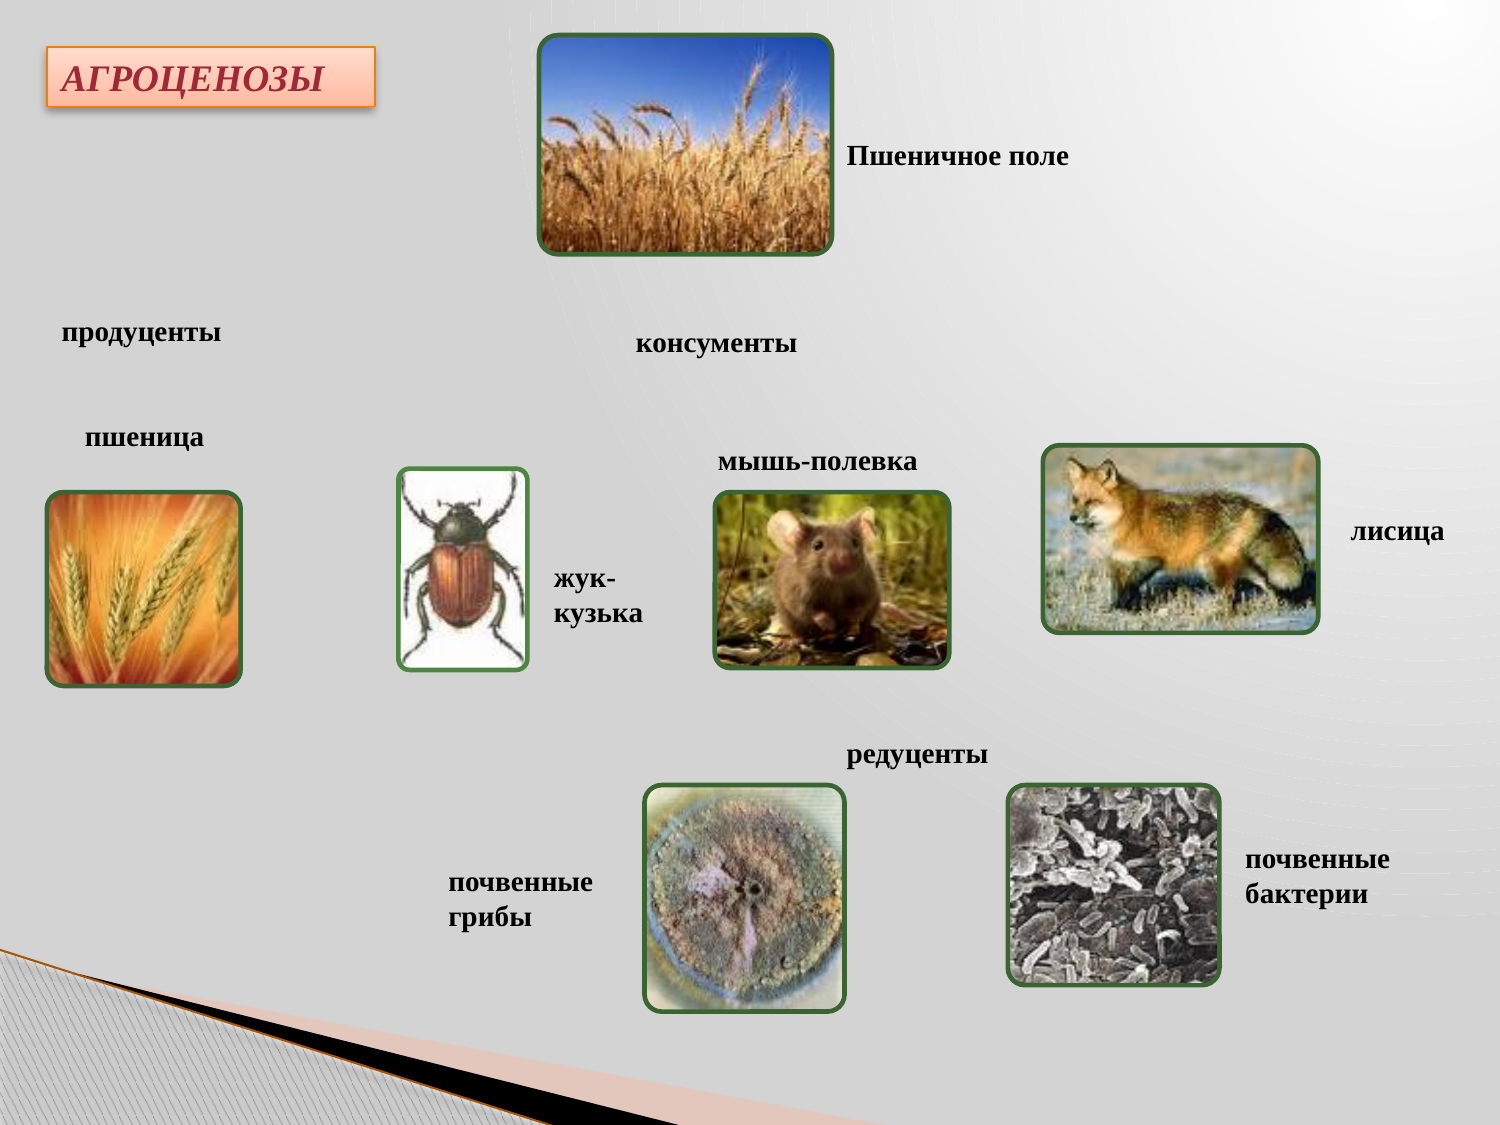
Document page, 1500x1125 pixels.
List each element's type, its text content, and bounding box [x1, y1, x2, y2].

picture [538, 34, 833, 255]
text_box пшеница [70, 410, 247, 460]
picture [1007, 784, 1220, 986]
text_box Пшеничное поле [838, 128, 1196, 179]
text_box консументы [621, 316, 879, 412]
text_box лисица [1335, 503, 1465, 554]
text_box почвенные бактерии [1230, 831, 1442, 917]
text_box мышь-полевка [703, 433, 985, 484]
picture [398, 468, 528, 671]
picture [714, 491, 950, 669]
picture [1042, 445, 1319, 634]
text_box АГРОЦЕНОЗЫ [46, 46, 376, 107]
text_box редуценты [831, 726, 1043, 777]
text_box продуценты [46, 304, 317, 355]
text_box почвенные грибы [433, 855, 610, 941]
picture [644, 784, 845, 1012]
picture [46, 491, 241, 687]
text_box жук-кузька [539, 550, 680, 636]
